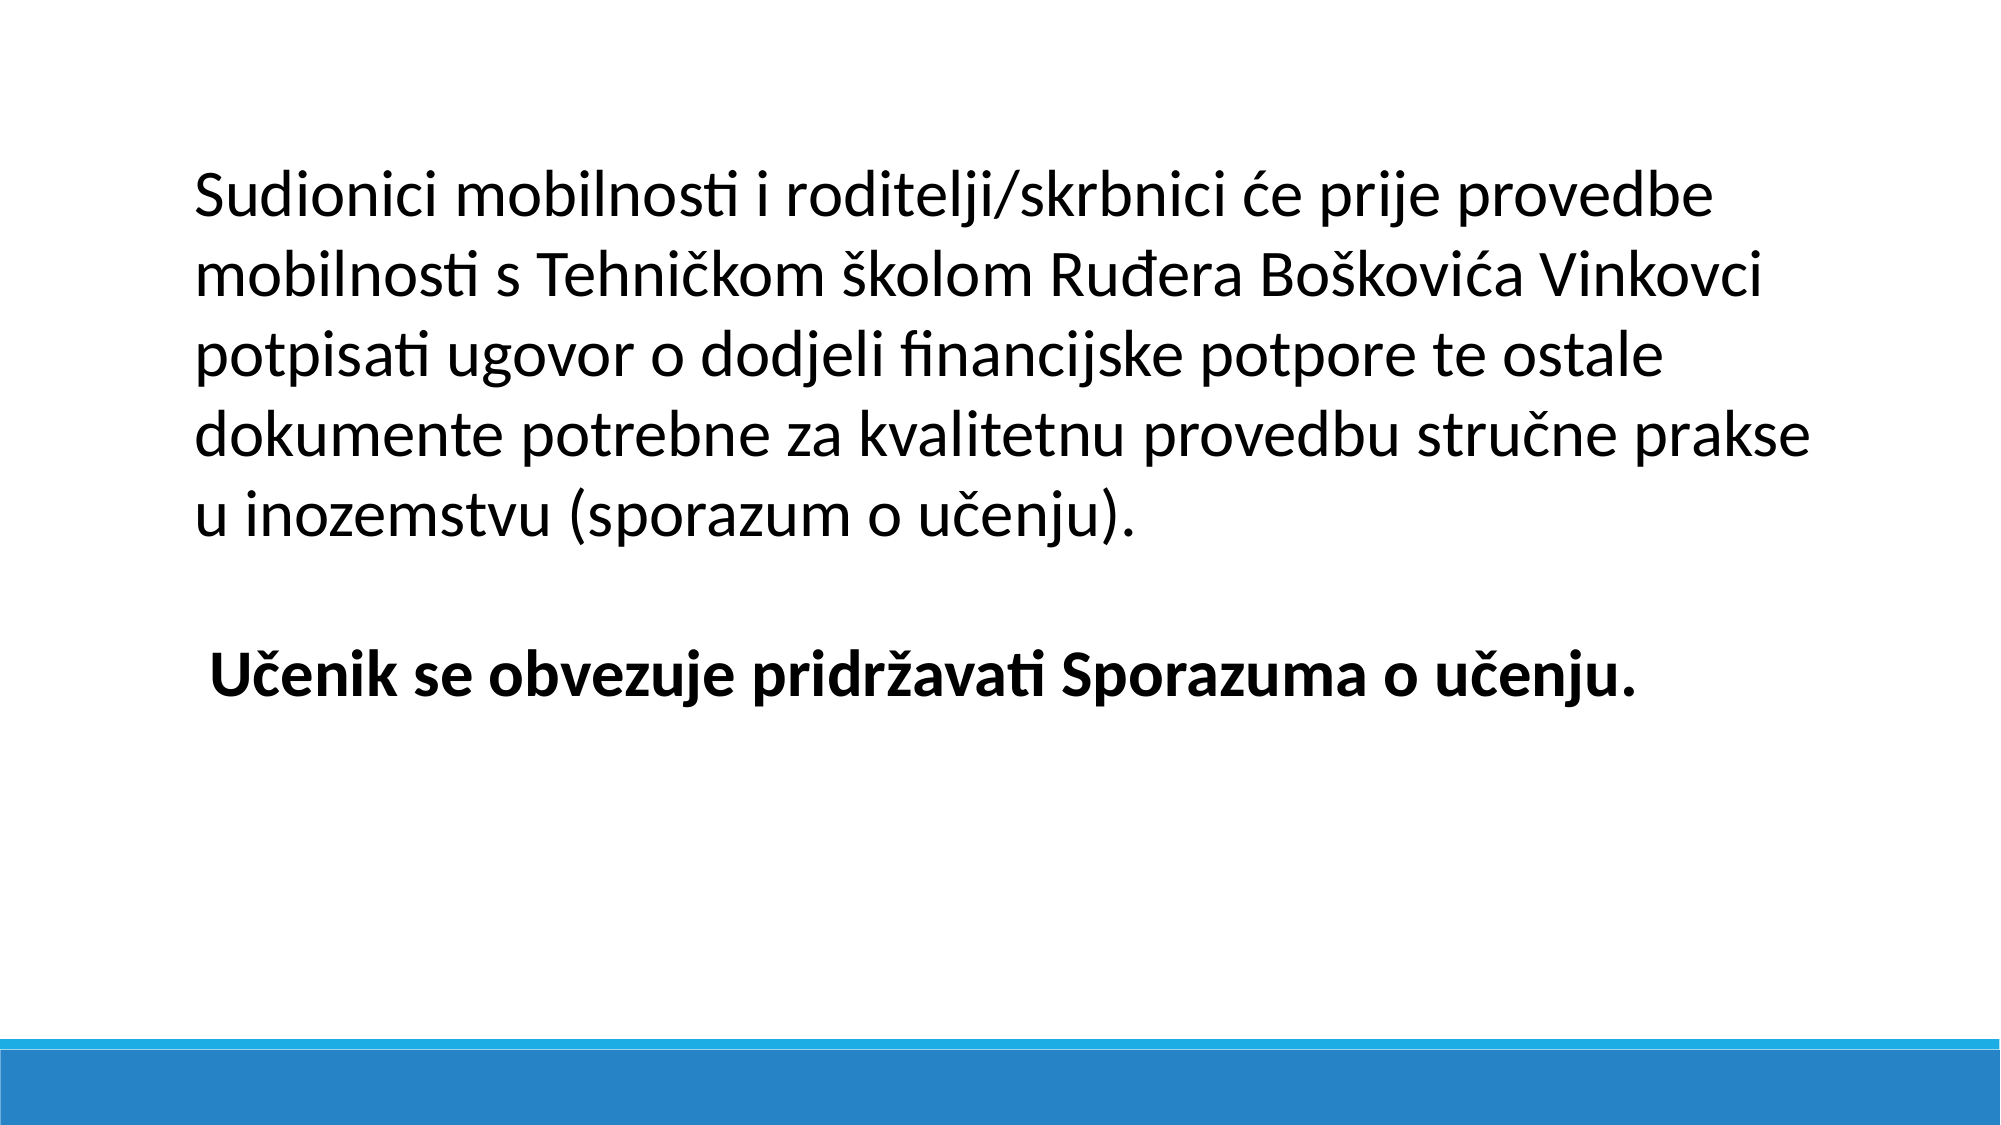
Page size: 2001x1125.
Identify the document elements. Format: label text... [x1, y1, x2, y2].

text_box Sudionici mobilnosti i roditelji/skrbnici će prije provedbe mobilnosti s Tehničkom školom Ruđera Boškovića Vinkovci potpisati ugovor o dodjeli financijske potpore te ostale dokumente potrebne za kvalitetnu provedbu stručne prakse u inozemstvu (sporazum o učenju). Učenik se obvezuje pridržavati Sporazuma o učenju. [179, 142, 1867, 717]
